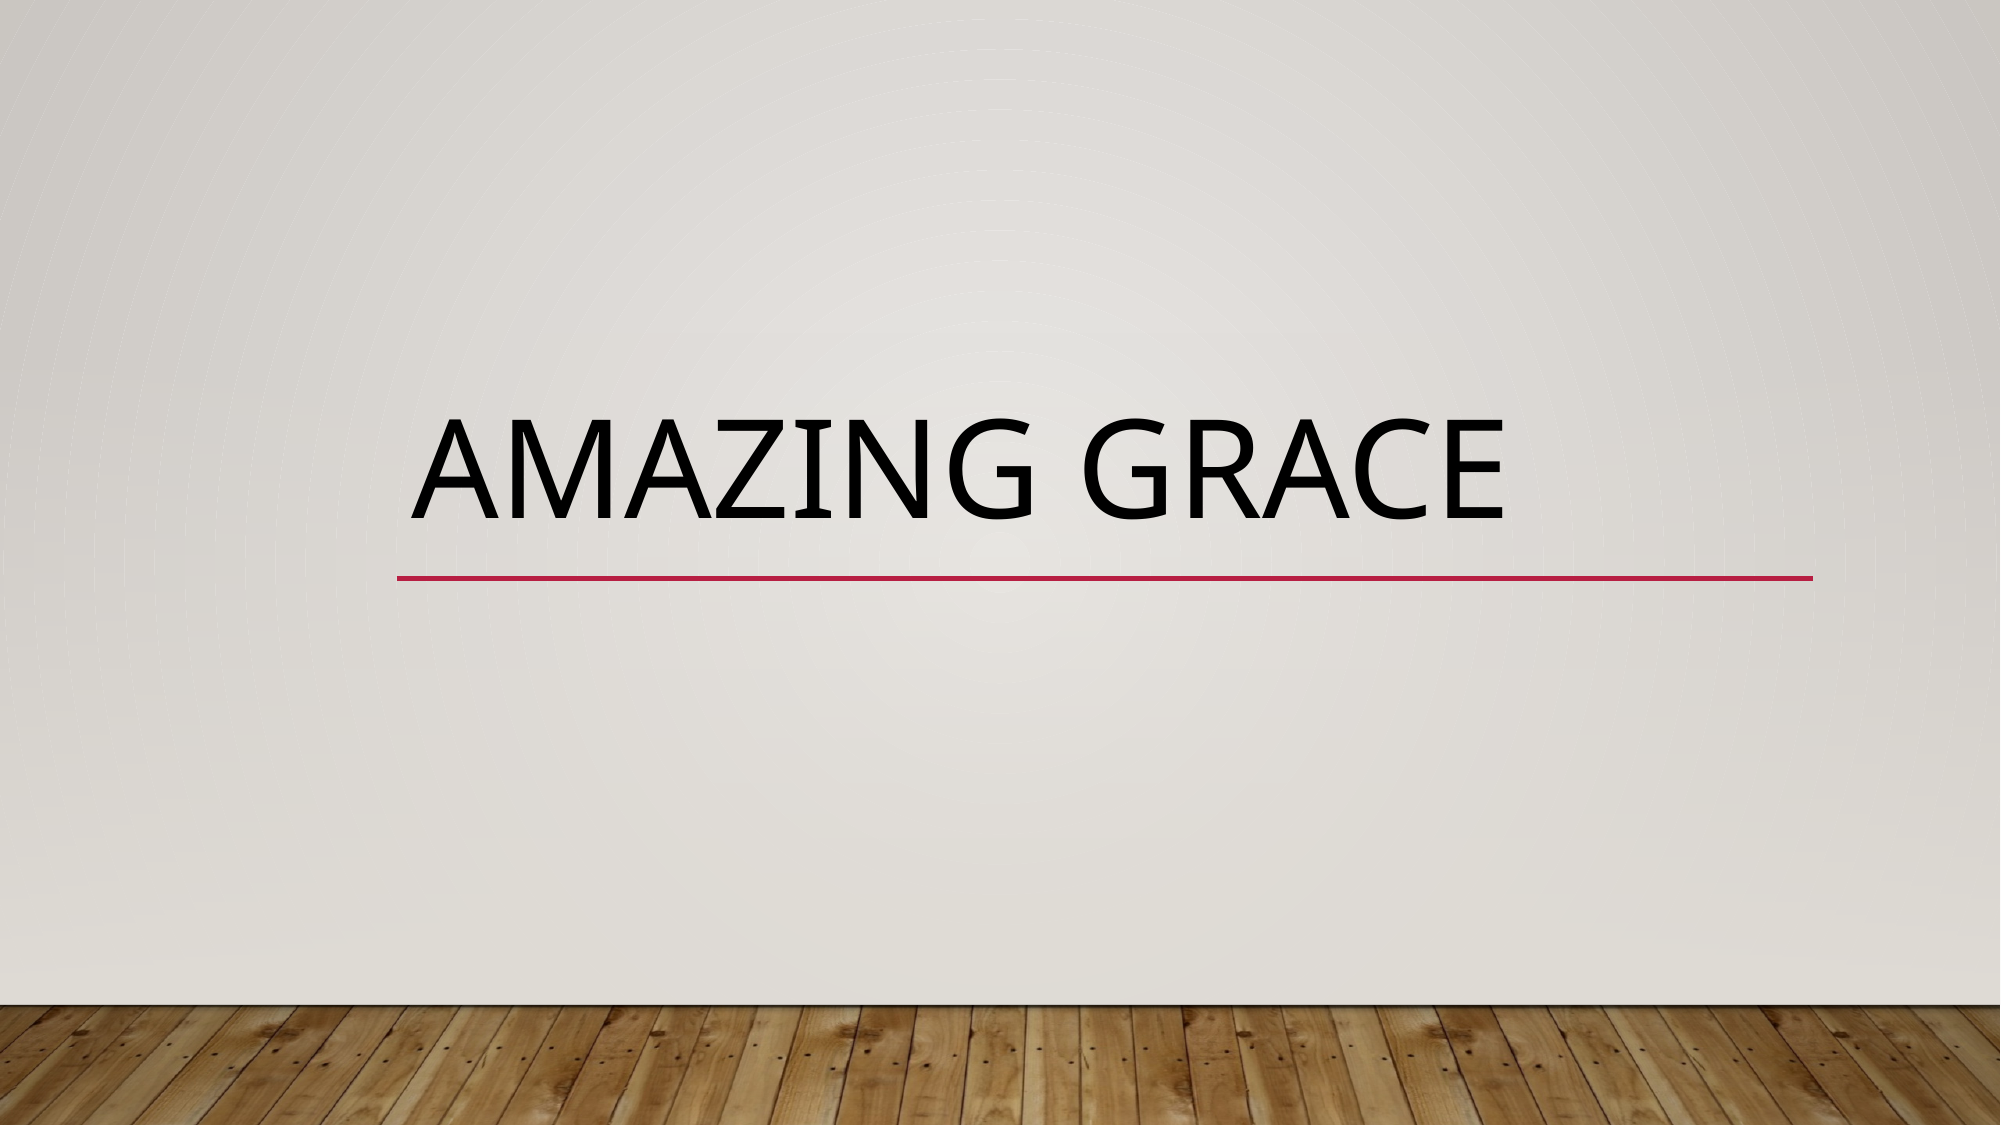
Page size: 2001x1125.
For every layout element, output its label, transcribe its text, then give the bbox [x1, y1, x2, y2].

picture [0, 1005, 2000, 1125]
title Amazing Grace [396, 131, 1814, 549]
